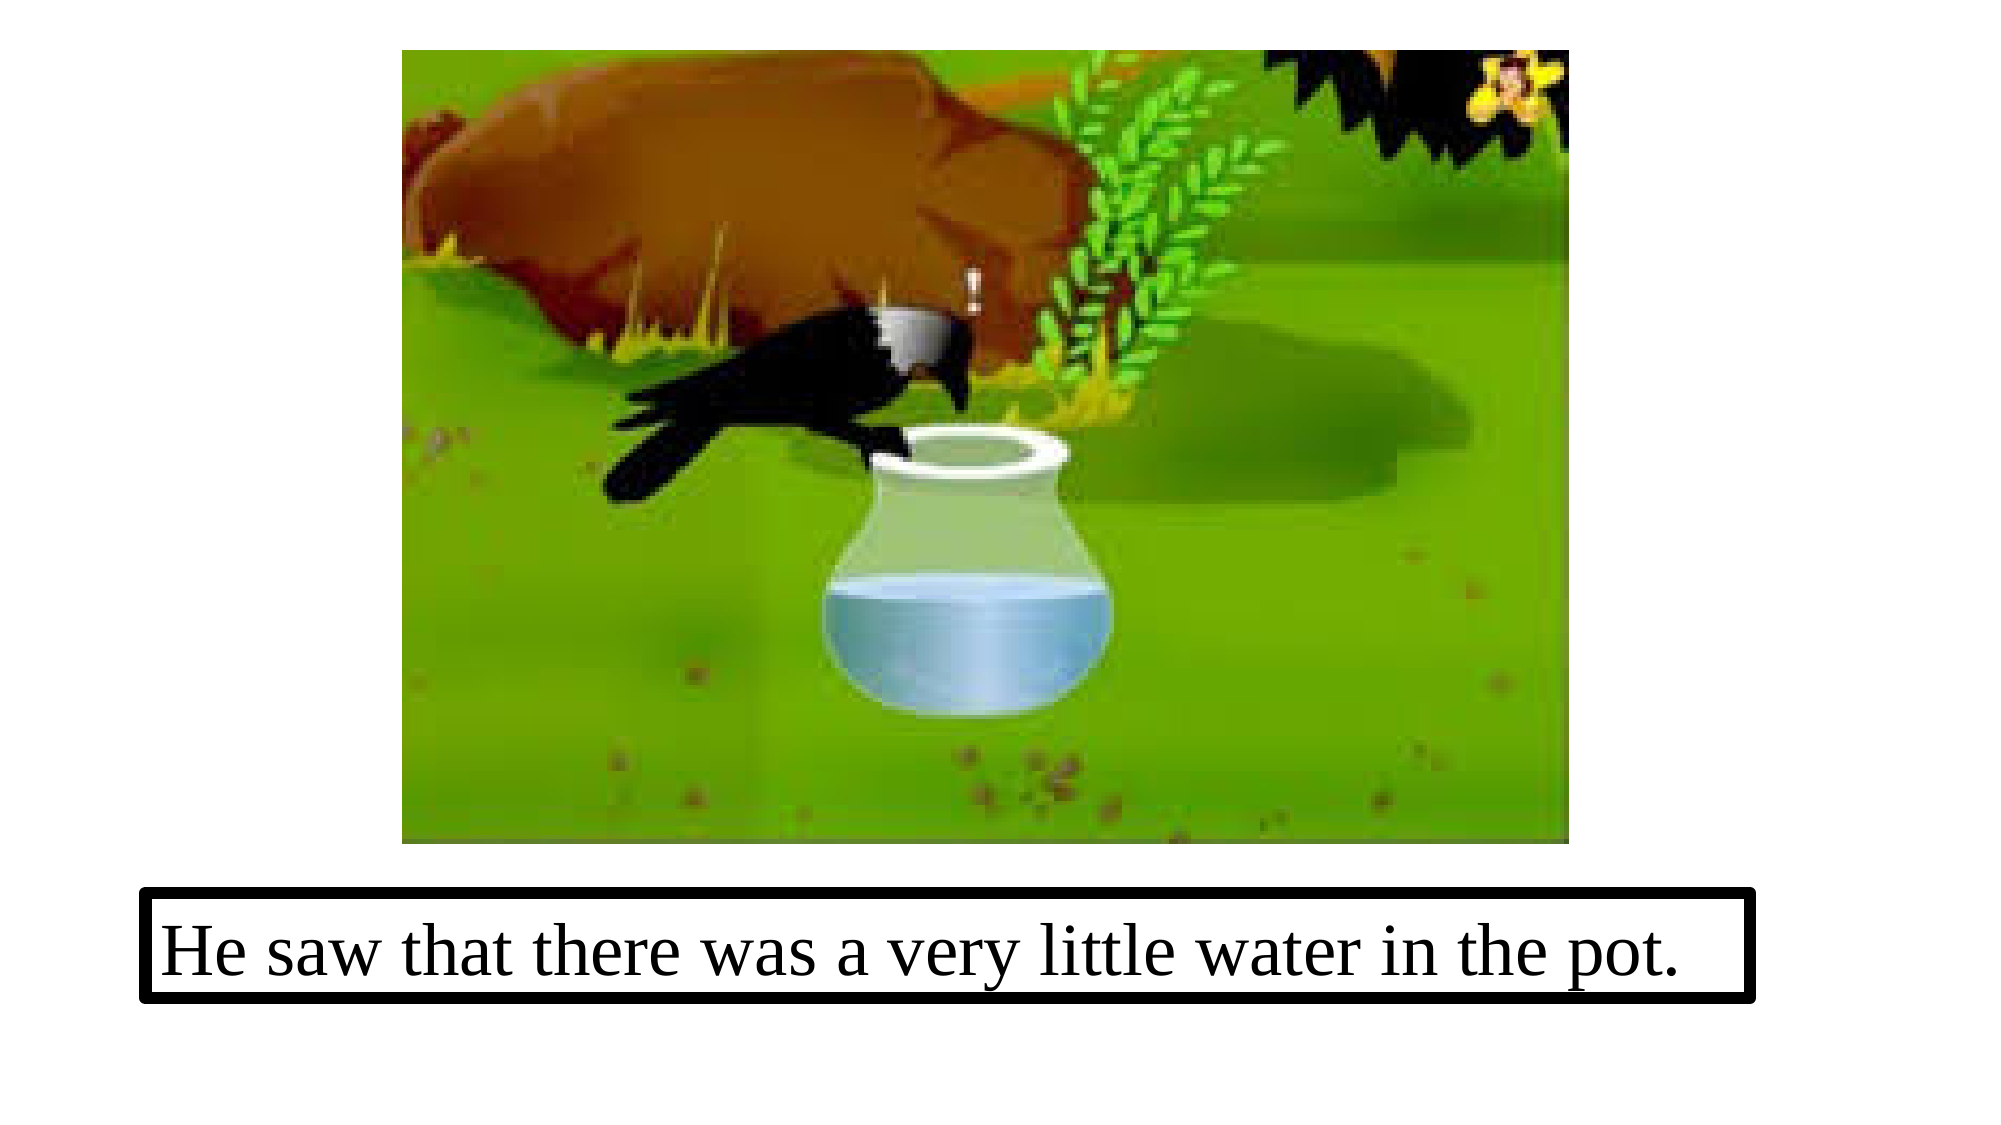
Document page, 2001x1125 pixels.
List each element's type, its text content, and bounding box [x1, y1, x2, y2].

text_box He saw that there was a very little water in the pot. [145, 893, 1750, 998]
picture [402, 50, 1569, 844]
